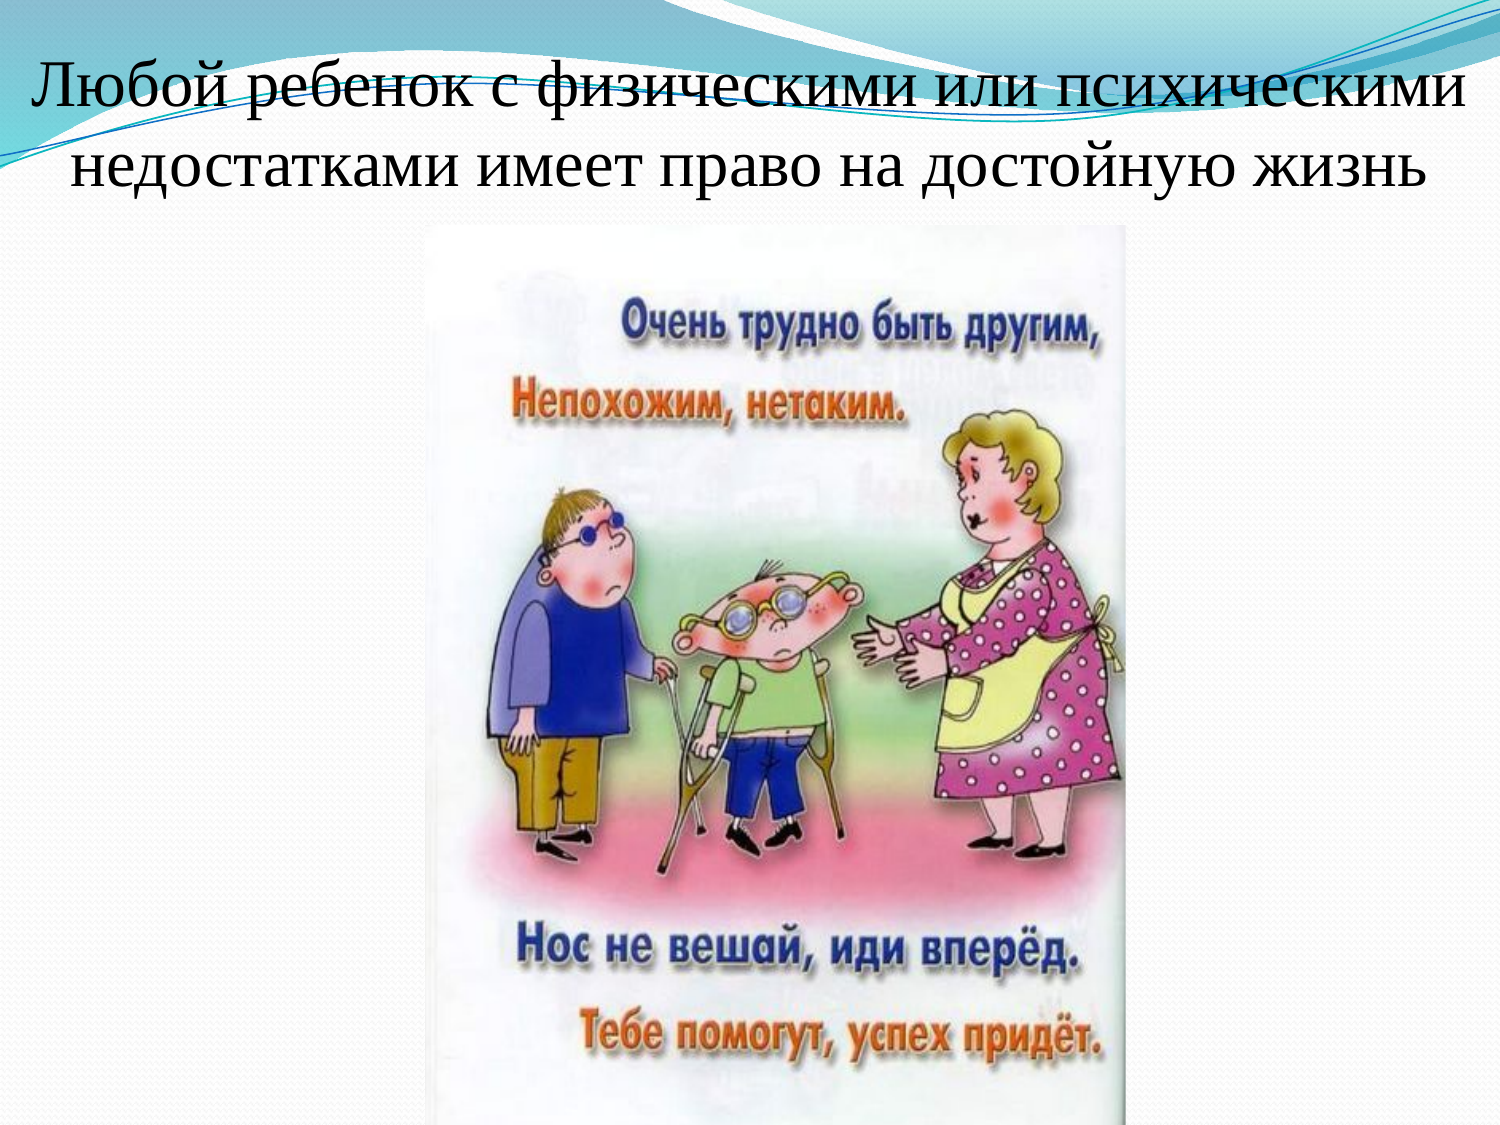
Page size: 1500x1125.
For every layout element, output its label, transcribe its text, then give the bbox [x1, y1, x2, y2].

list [424, 224, 1126, 1125]
title Любой ребенок с физическими или психическими недостатками имеет право на достойную жизнь [0, 0, 1500, 200]
